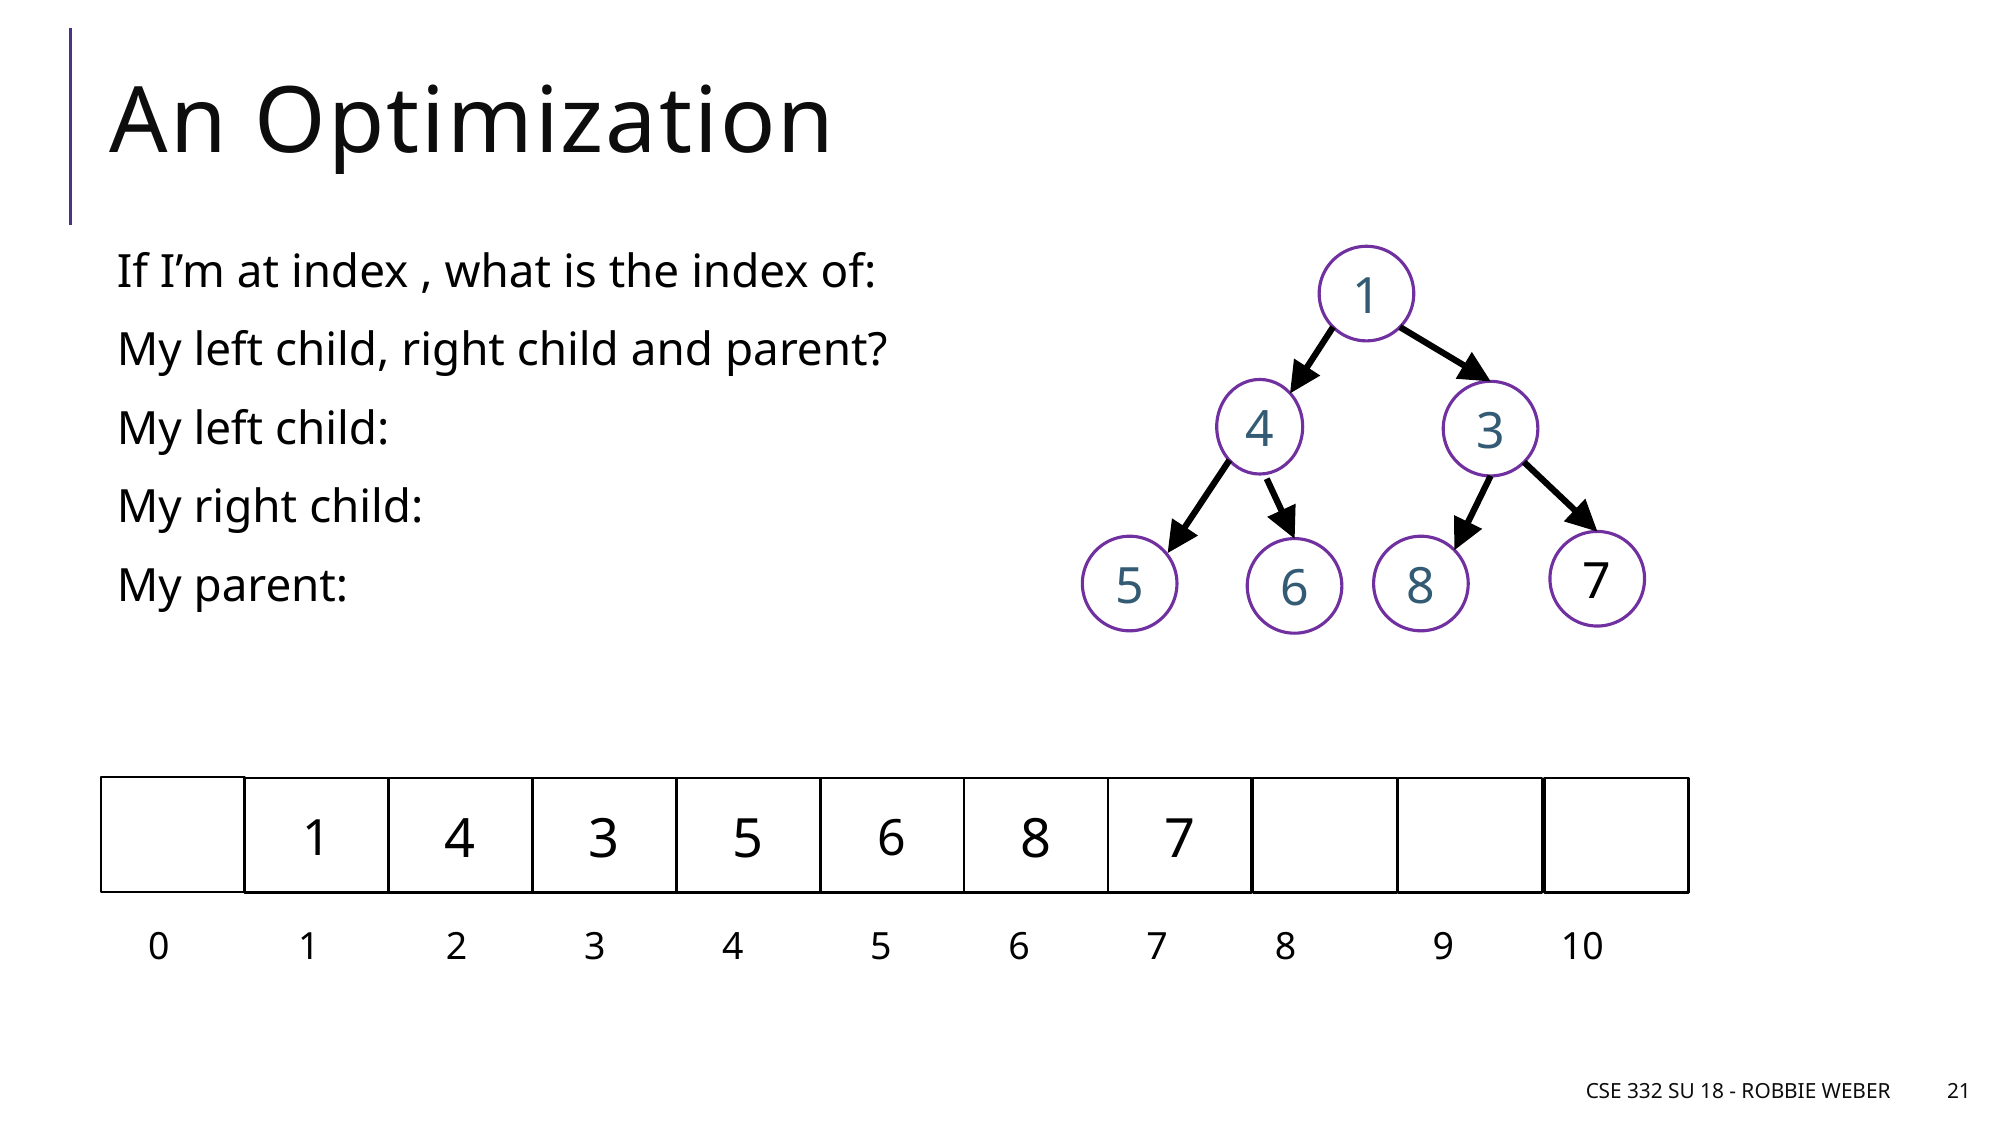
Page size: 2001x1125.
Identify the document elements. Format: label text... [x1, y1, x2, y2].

text_box 4 [1215, 378, 1304, 476]
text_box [1523, 461, 1598, 532]
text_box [1399, 326, 1491, 382]
text_box 5 [1081, 534, 1179, 633]
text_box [1266, 478, 1295, 539]
text_box 0 1 2 3 4 5 6 7 8 9 10 [94, 914, 1689, 975]
slide_number 21 [1916, 1069, 1986, 1115]
text_box [1397, 777, 1543, 894]
text_box 3 [1441, 380, 1540, 477]
text_box [100, 776, 246, 893]
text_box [1167, 459, 1230, 554]
text_box [1543, 777, 1690, 894]
text_box 7 [1107, 777, 1252, 894]
text_box 6 [1245, 537, 1344, 635]
footer CSE 332 SU 18 - Robbie Weber [937, 1069, 1906, 1115]
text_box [388, 777, 965, 894]
text_box [1252, 777, 1397, 894]
text_box 1 [1317, 244, 1416, 343]
text_box 8 [969, 777, 1107, 894]
text_box 7 [1548, 530, 1646, 628]
text_box 8 [1372, 534, 1470, 633]
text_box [1289, 326, 1334, 394]
text_box 1 [243, 777, 383, 894]
title An Optimization [94, 43, 1930, 210]
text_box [1454, 475, 1491, 551]
